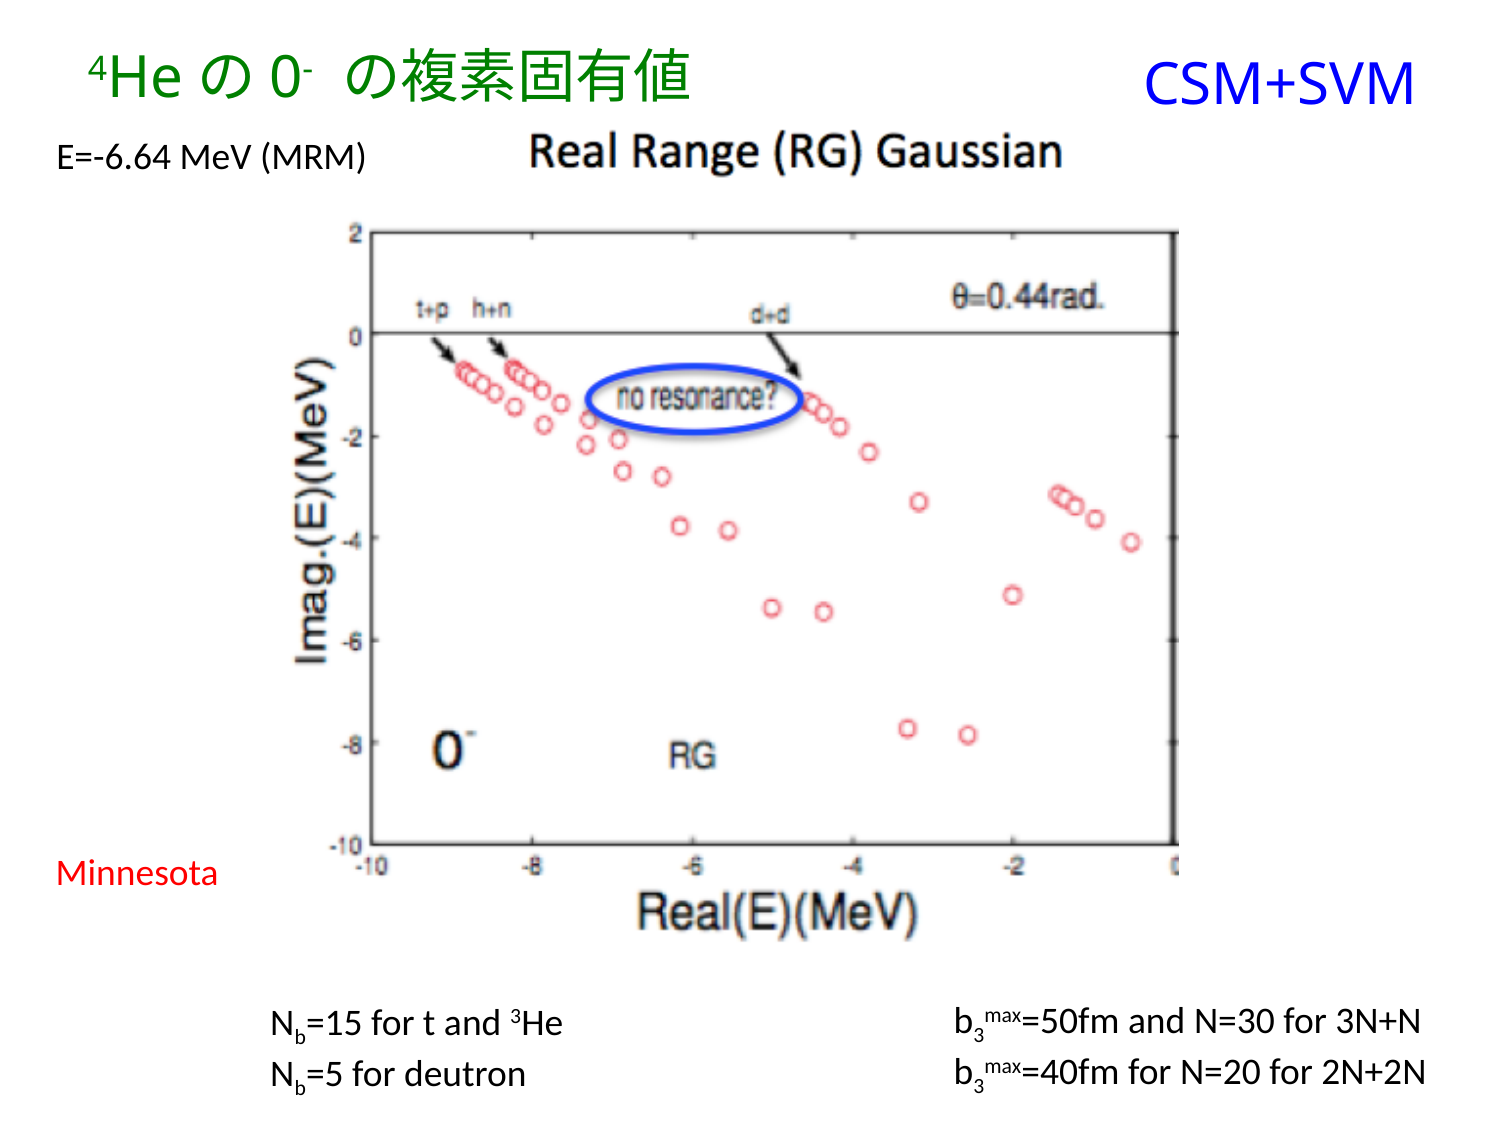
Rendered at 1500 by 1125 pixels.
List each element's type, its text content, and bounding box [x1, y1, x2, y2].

text_box Nb=15 for t and 3He Nb=5 for deutron [255, 990, 579, 1108]
text_box 4Heの0- の複素固有値 [73, 31, 707, 117]
picture [271, 117, 1179, 948]
text_box Minnesota [40, 840, 234, 901]
text_box CSM+SVM [1128, 38, 1433, 124]
text_box b3max=50fm and N=30 for 3N+N b3max=40fm for N=20 for 2N+2N [938, 988, 1442, 1106]
text_box E=-6.64 MeV (MRM) [41, 124, 266, 185]
